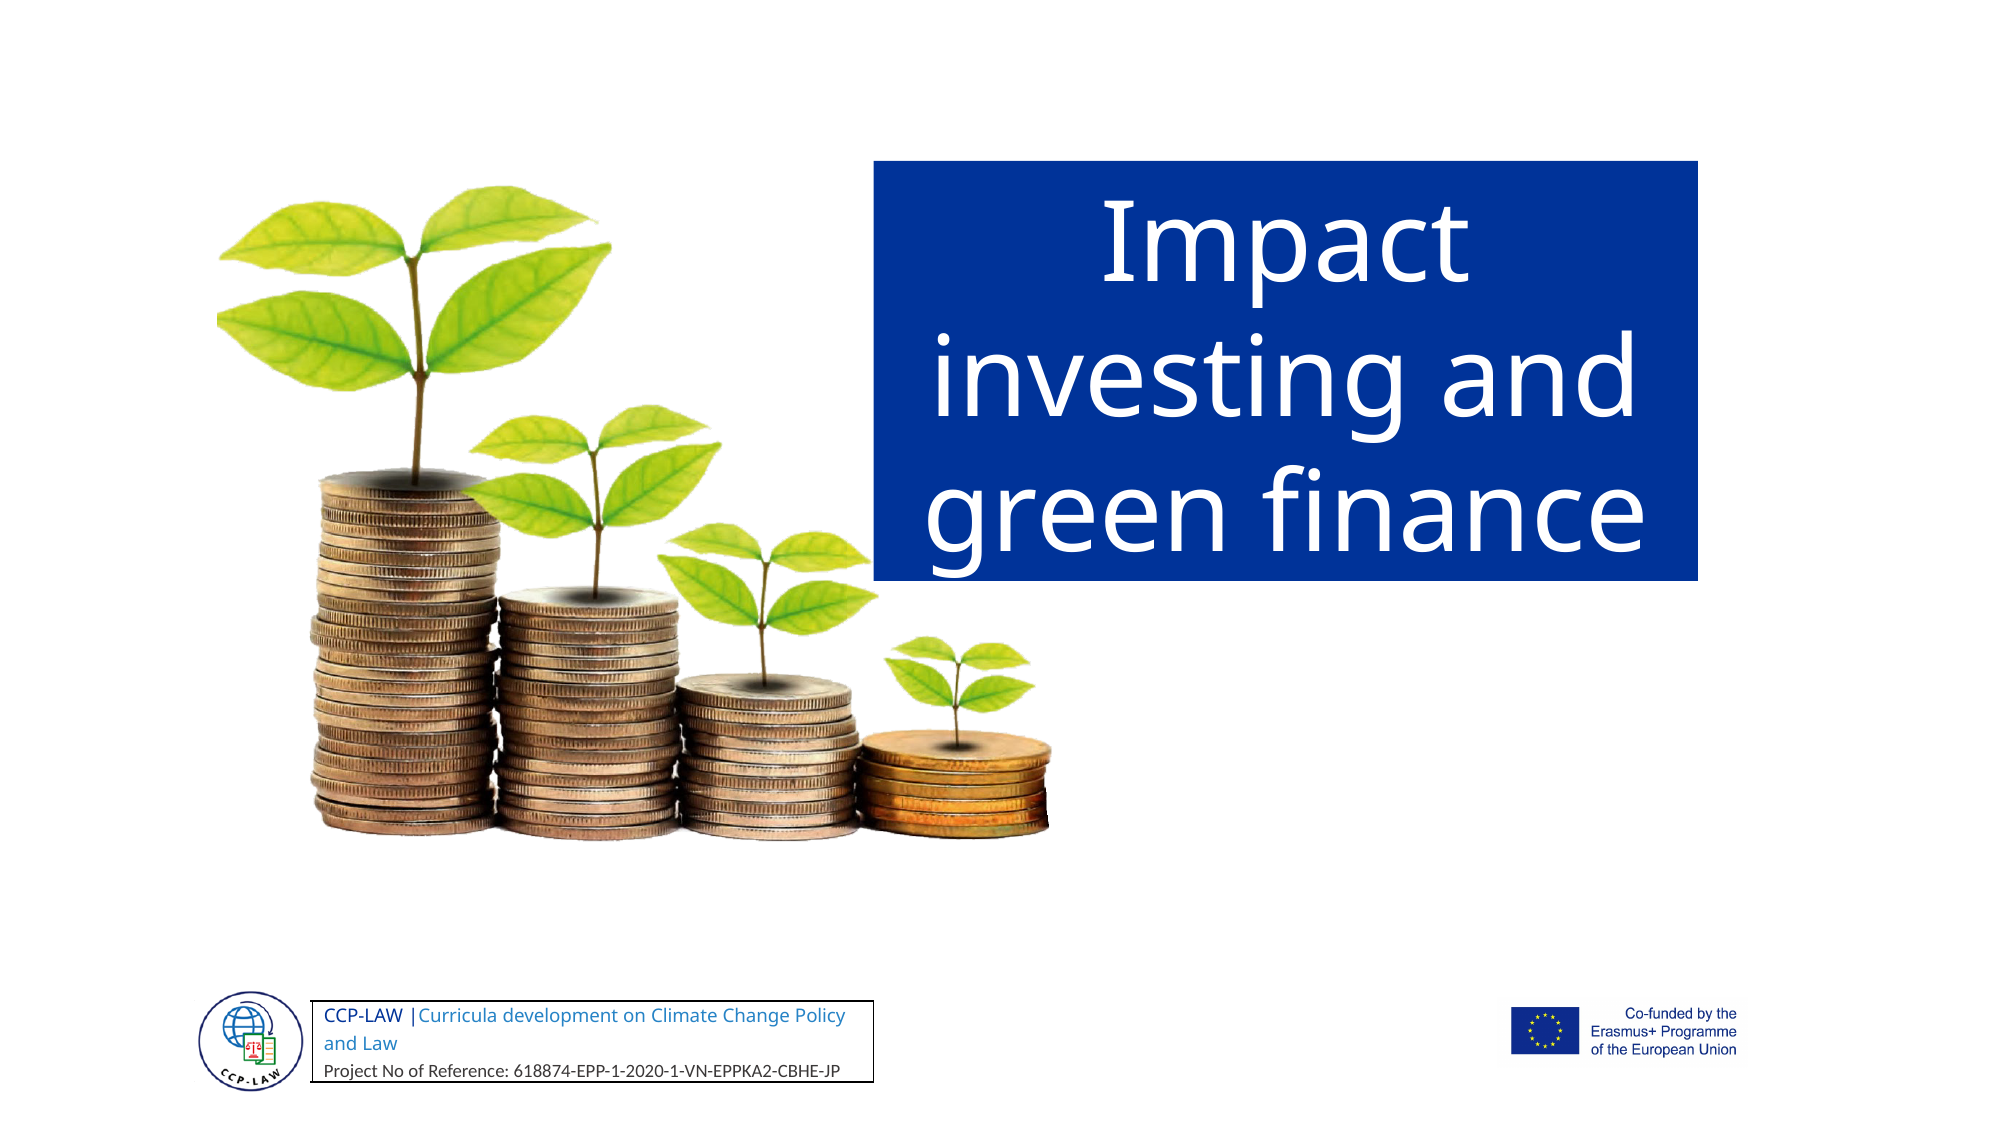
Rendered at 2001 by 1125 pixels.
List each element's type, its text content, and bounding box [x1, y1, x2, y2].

picture [195, 984, 310, 1095]
picture [1497, 997, 1748, 1068]
text_box Impact investing and green finance [1098, 160, 1698, 581]
picture [214, 85, 1094, 842]
